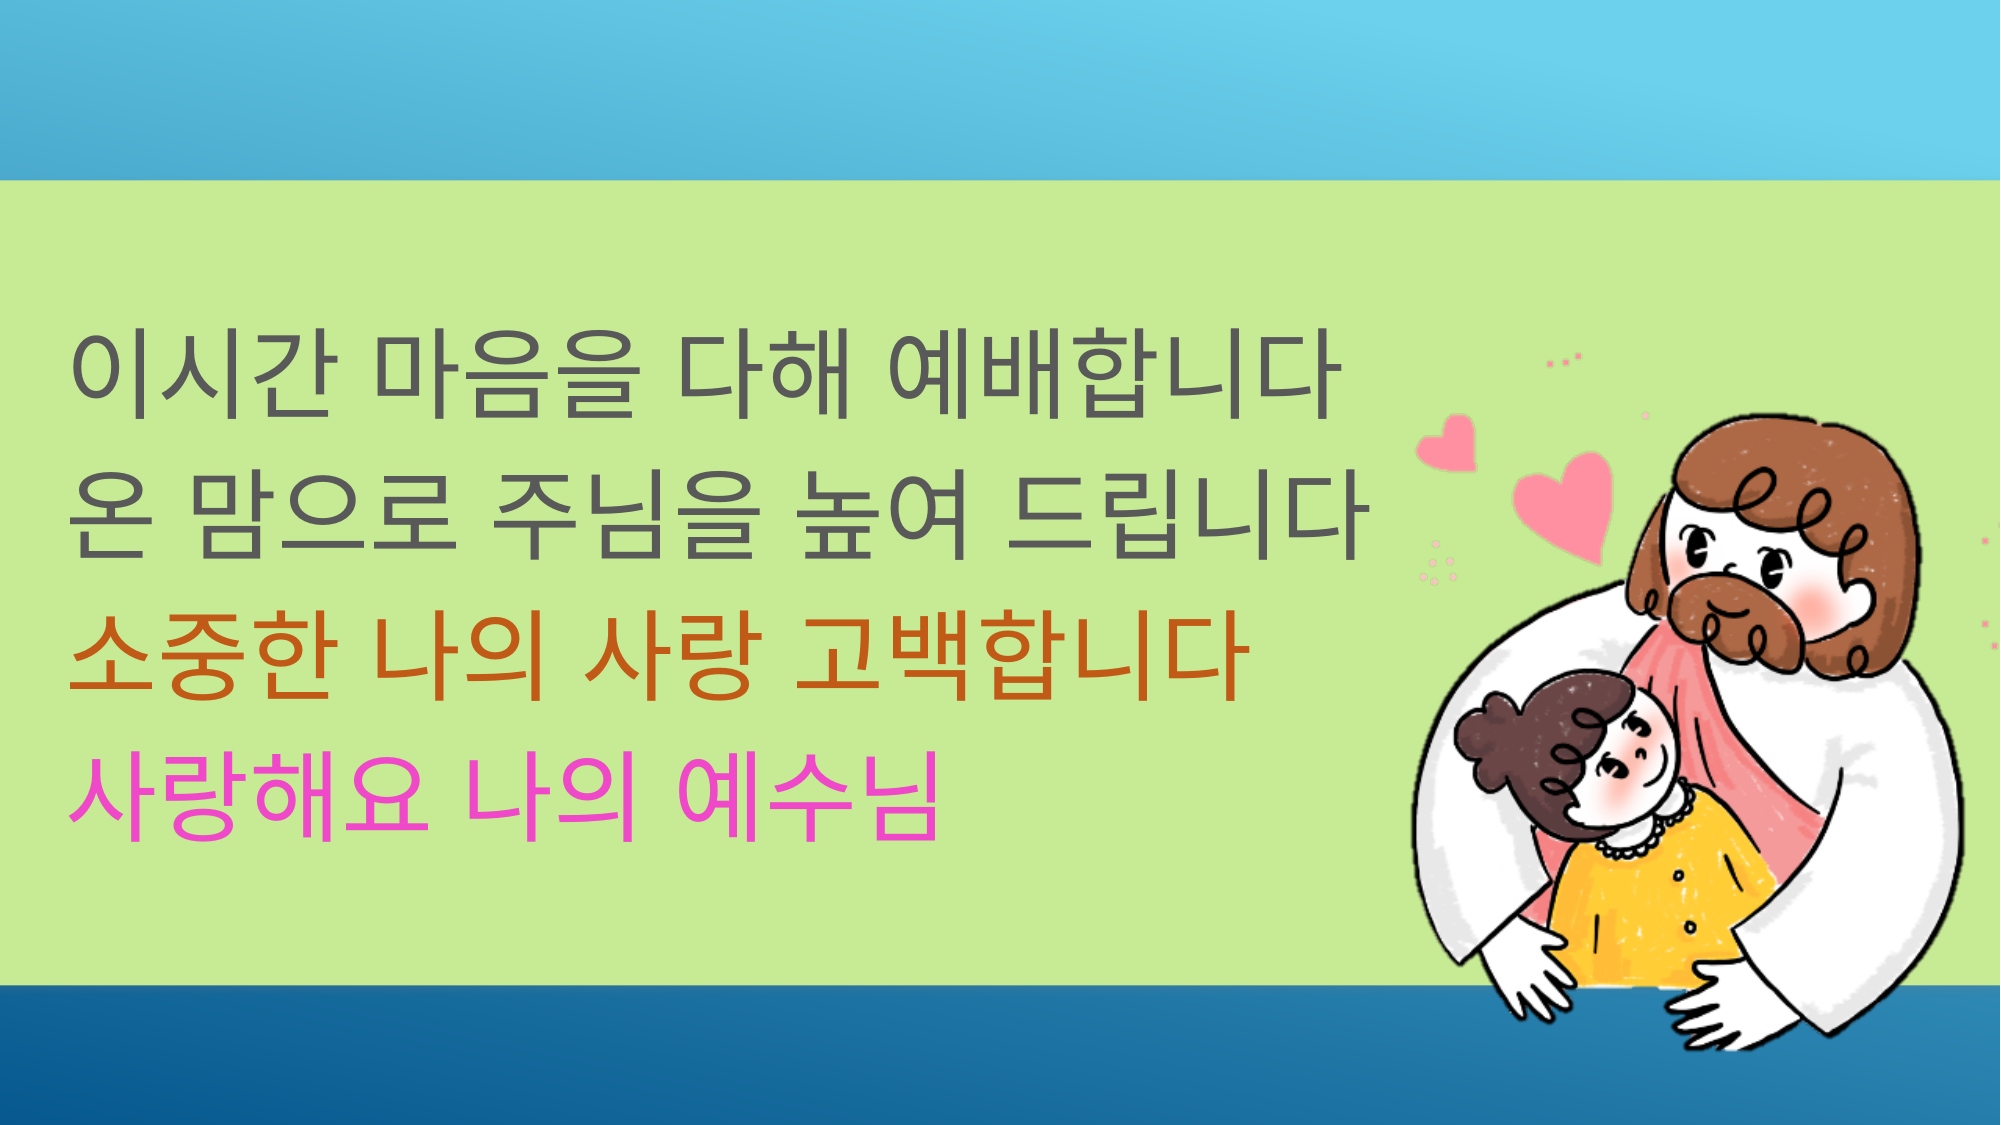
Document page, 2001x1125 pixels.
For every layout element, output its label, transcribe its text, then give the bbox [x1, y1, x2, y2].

picture [1340, 326, 2000, 1062]
text_box 이시간 마음을 다해 예배합니다 온 맘으로 주님을 높여 드립니다 소중한 나의 사랑 고백합니다 사랑해요 나의 예수님 [0, 180, 2000, 986]
